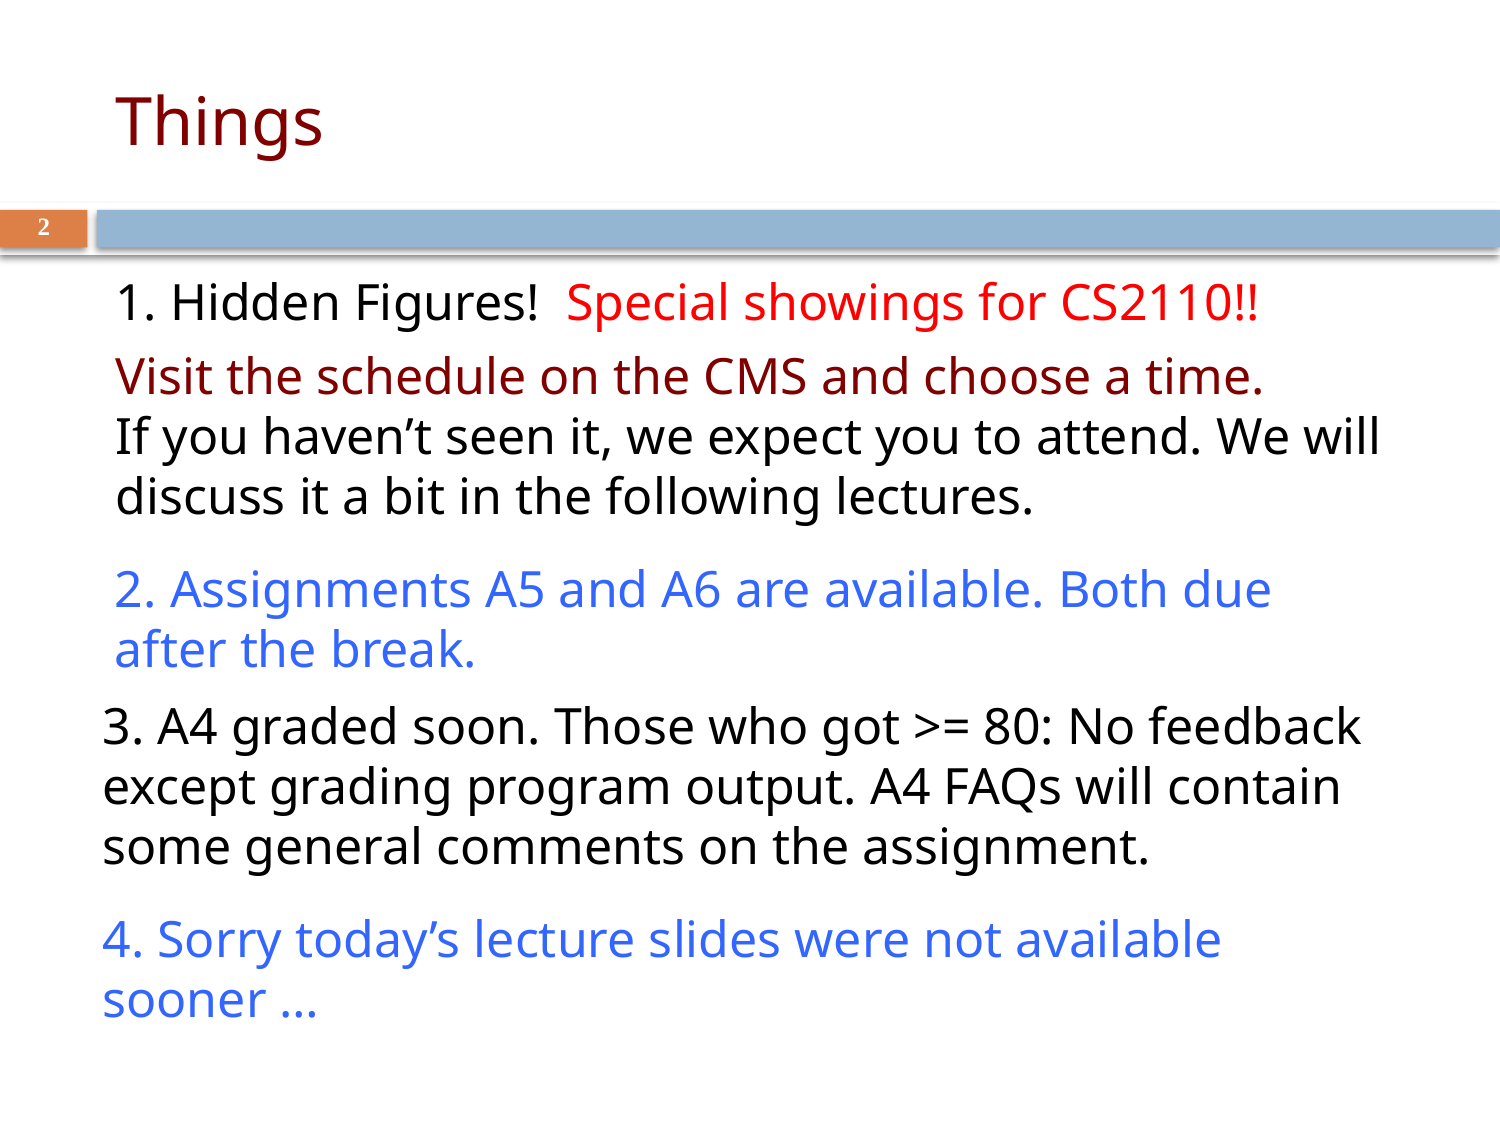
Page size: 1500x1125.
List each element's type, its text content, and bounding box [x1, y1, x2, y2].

text_box 3. A4 graded soon. Those who got >= 80: No feedback except grading program output. A4 FAQs will contain some general comments on the assignment. [87, 687, 1388, 813]
list 1. Hidden Figures! Special showings for CS2110!! Visit the schedule on the CMS and choose a time. If you haven’t seen it, we expect you to attend. We will discuss it a bit in the following lectures. [100, 262, 1438, 550]
title Things [100, 37, 1438, 200]
slide_number 2 [0, 208, 88, 249]
text_box 2. Assignments A5 and A6 are available. Both due after the break. [99, 549, 1400, 713]
text_box 4. Sorry today’s lecture slides were not available sooner … [87, 900, 1388, 1025]
